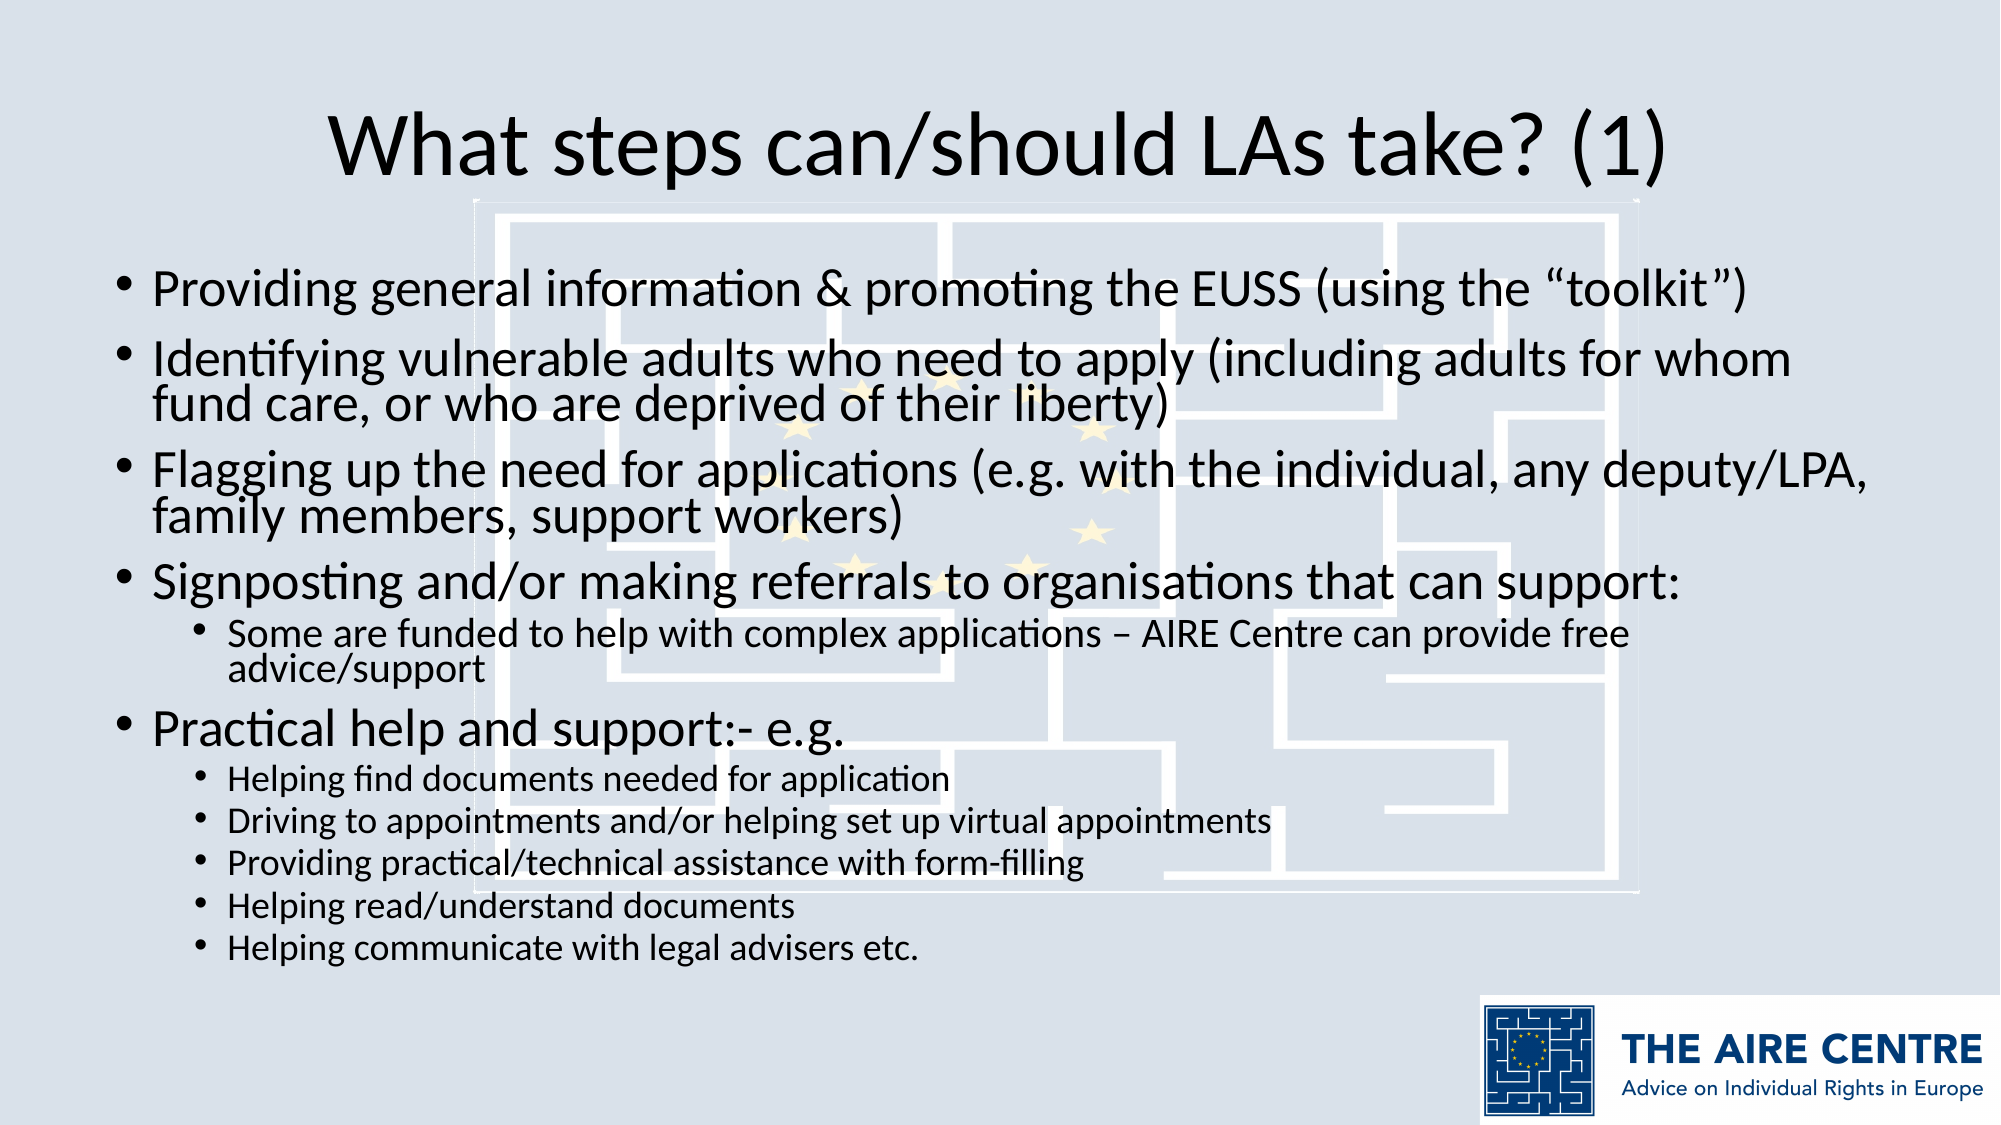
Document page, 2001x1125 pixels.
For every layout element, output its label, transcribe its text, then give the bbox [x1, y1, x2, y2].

title What steps can/should LAs take? (1) [99, 45, 1900, 233]
list Providing general information & promoting the EUSS (using the “toolkit”) Identifying vulnerable adults who need to apply (including adults for whom fund care, or who are deprived of their liberty) Flagging up the need for applications (e.g. with the individual, any deputy/LPA, family members, support workers) Signposting and/or making referrals to organisations that can support: Some are funded to help with complex applications – AIRE Centre can provide free advice/support Practical help and support:- e.g. Helping find documents needed for application Driving to appointments and/or helping set up virtual appointments Providing practical/technical assistance with form-filling Helping read/understand documents Helping communicate with legal advisers etc. [99, 262, 1900, 1005]
picture [1479, 995, 2000, 1125]
